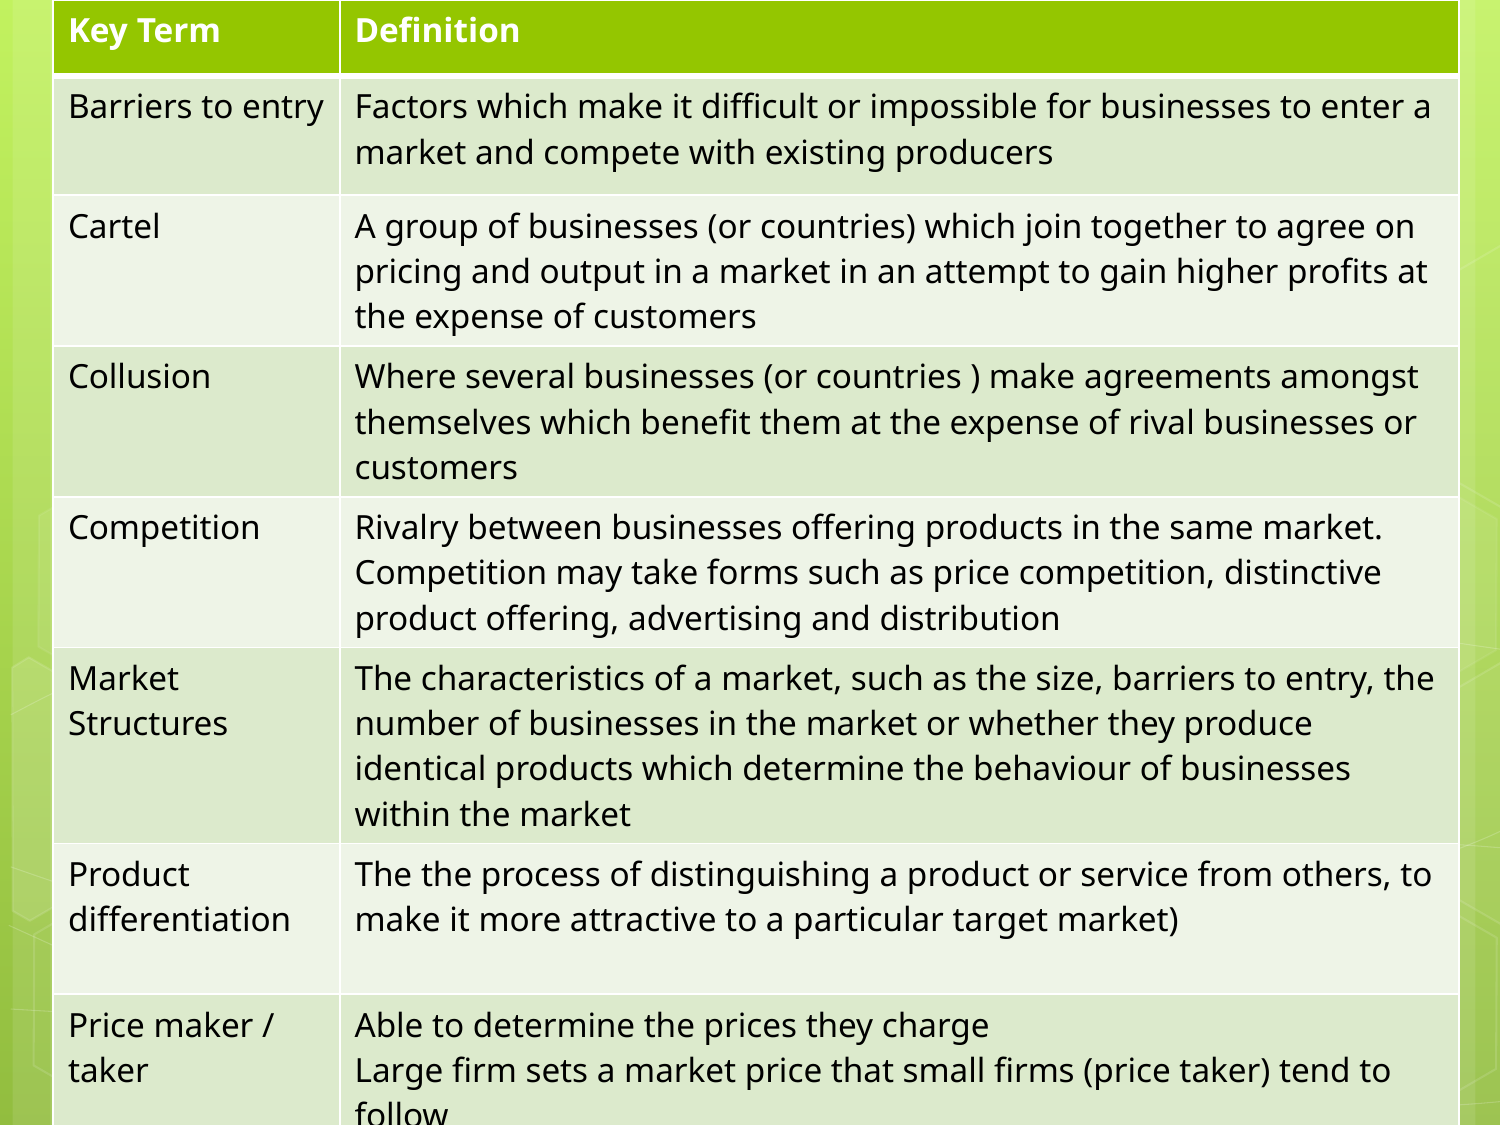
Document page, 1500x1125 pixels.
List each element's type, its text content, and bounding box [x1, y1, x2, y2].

table_cell Market Structures [54, 648, 339, 843]
table_cell A group of businesses (or countries) which join together to agree on pricing and output in a market in an attempt to gain higher profits at the expense of customers [341, 196, 1458, 345]
table_header Key Term [54, 1, 339, 73]
table_cell Price maker / taker [54, 995, 339, 1125]
table_cell Collusion [54, 347, 339, 496]
table_cell Barriers to entry [54, 79, 339, 194]
table_cell Where several businesses (or countries ) make agreements amongst themselves which benefit them at the expense of rival businesses or customers [341, 347, 1458, 496]
table_cell Rivalry between businesses offering products in the same market. Competition may take forms such as price competition, distinctive product offering, advertising and distribution [341, 498, 1458, 647]
table_cell Product differentiation [54, 844, 339, 993]
table_cell Cartel [54, 196, 339, 345]
table_cell The the process of distinguishing a product or service from others, to make it more attractive to a particular target market) [341, 844, 1458, 993]
table_header Definition [341, 1, 1458, 73]
table_cell Competition [54, 498, 339, 647]
table_cell Able to determine the prices they charge Large firm sets a market price that small firms (price taker) tend to follow [341, 995, 1458, 1125]
table_cell The characteristics of a market, such as the size, barriers to entry, the number of businesses in the market or whether they produce identical products which determine the behaviour of businesses within the market [341, 648, 1458, 843]
table_cell Factors which make it difficult or impossible for businesses to enter a market and compete with existing producers [341, 79, 1458, 194]
